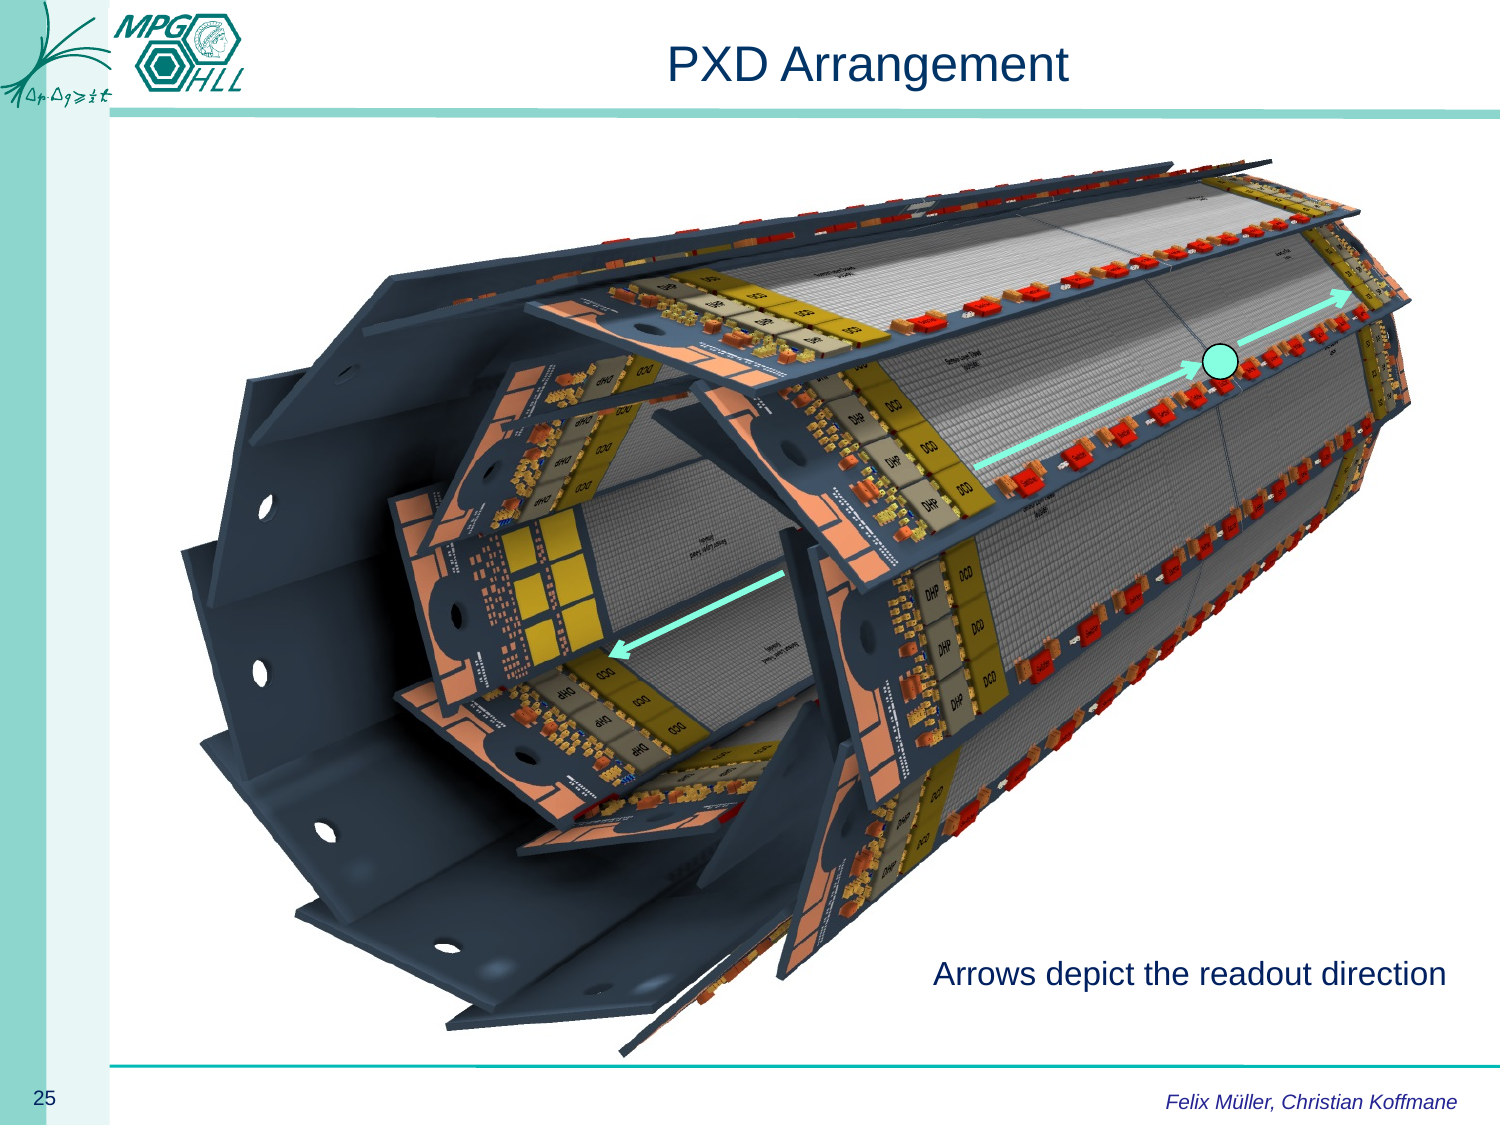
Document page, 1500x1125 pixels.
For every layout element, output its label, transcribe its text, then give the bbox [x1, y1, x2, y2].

footer Felix Müller, Christian Koffmane [882, 1077, 1473, 1125]
title PXD Arrangement [265, 19, 1471, 99]
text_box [1237, 291, 1353, 345]
picture [172, 136, 1424, 1064]
text_box Arrows depict the readout direction [1428, 952, 1463, 999]
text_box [607, 572, 784, 658]
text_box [974, 362, 1203, 469]
picture [108, 8, 265, 101]
